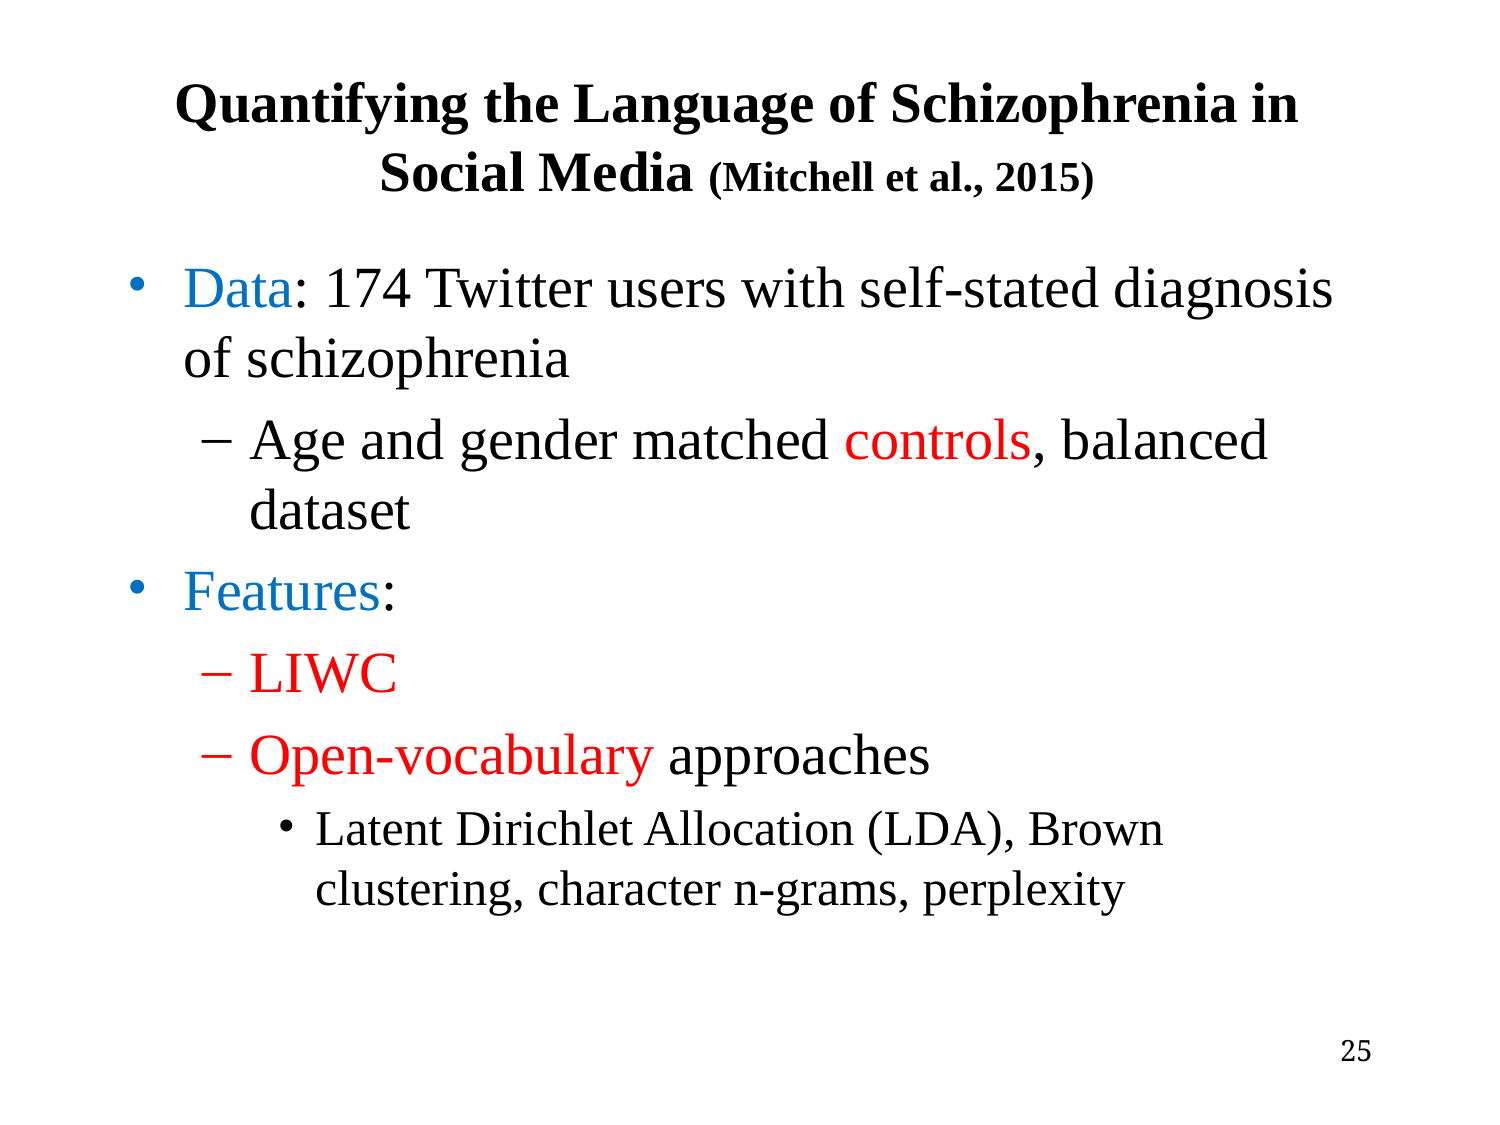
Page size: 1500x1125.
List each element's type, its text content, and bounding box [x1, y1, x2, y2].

slide_number 25 [1074, 1025, 1388, 1100]
title Quantifying the Language of Schizophrenia in Social Media (Mitchell et al., 2015) [99, 58, 1375, 211]
list Data: 174 Twitter users with self-stated diagnosis of schizophrenia Age and gender matched controls, balanced dataset Features: LIWC Open-vocabulary approaches Latent Dirichlet Allocation (LDA), Brown clustering, character n-grams, perplexity [112, 241, 1388, 1000]
